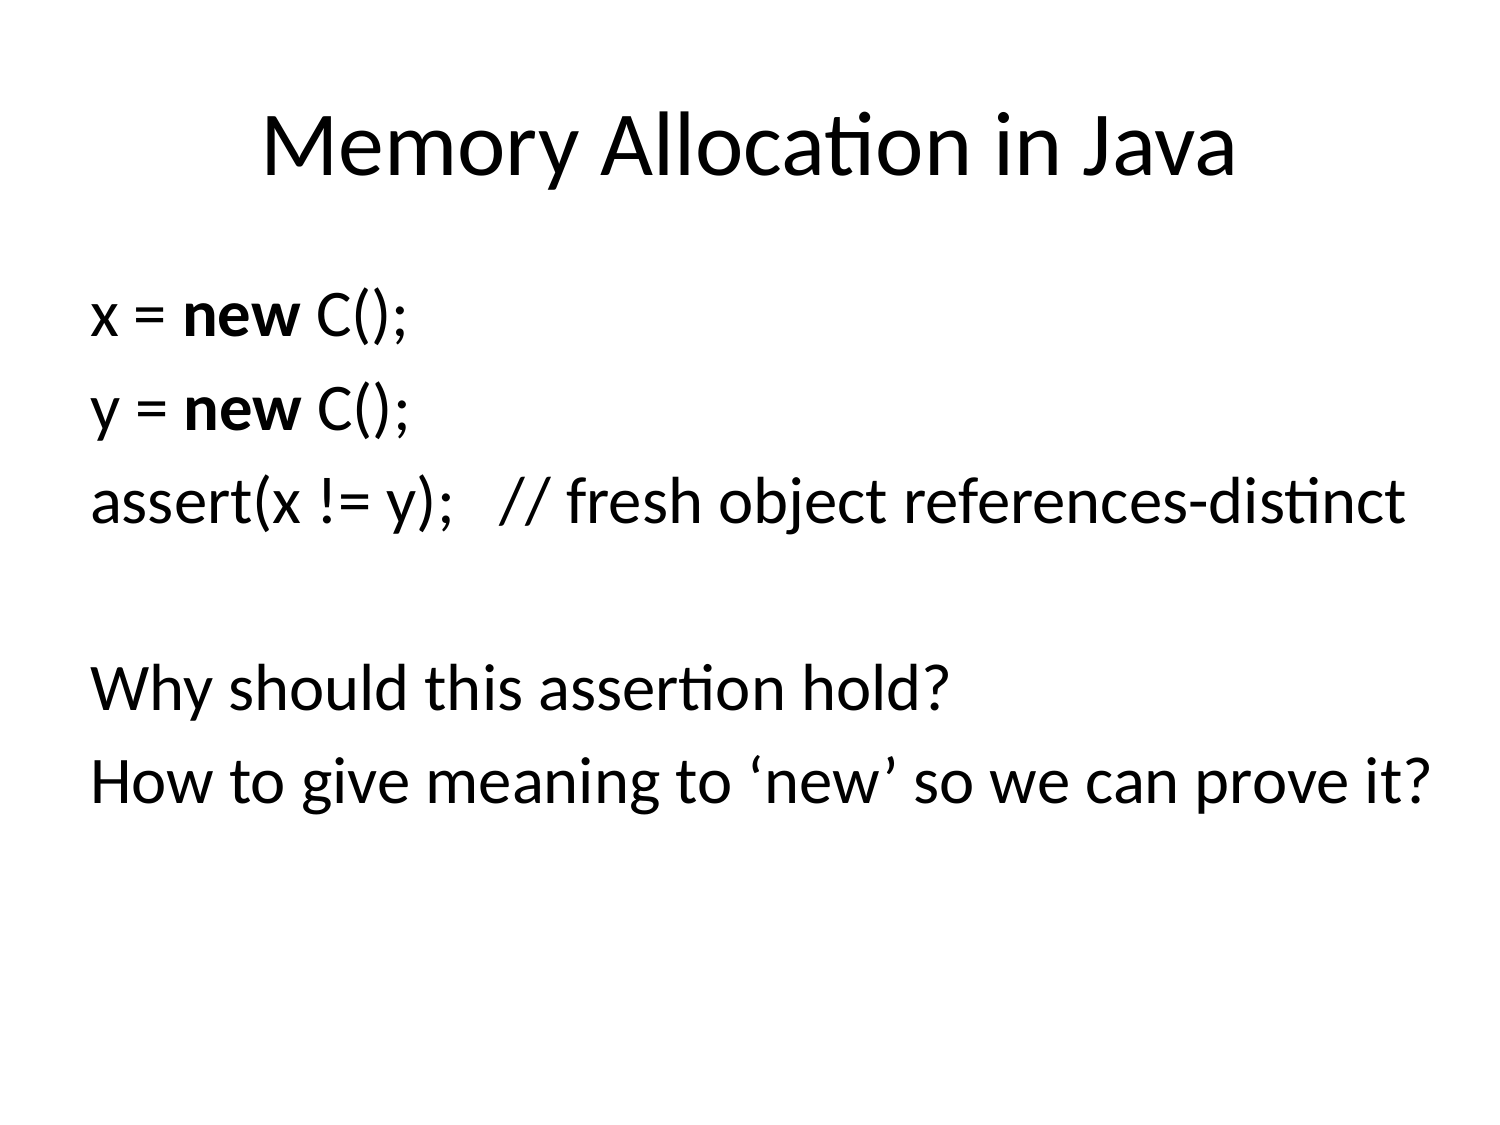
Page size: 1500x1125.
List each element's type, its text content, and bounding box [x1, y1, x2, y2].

title Memory Allocation in Java [75, 45, 1425, 233]
list x = new C(); y = new C(); assert(x != y); // fresh object references-distinct Why should this assertion hold? How to give meaning to ‘new’ so we can prove it? [75, 262, 1450, 938]
